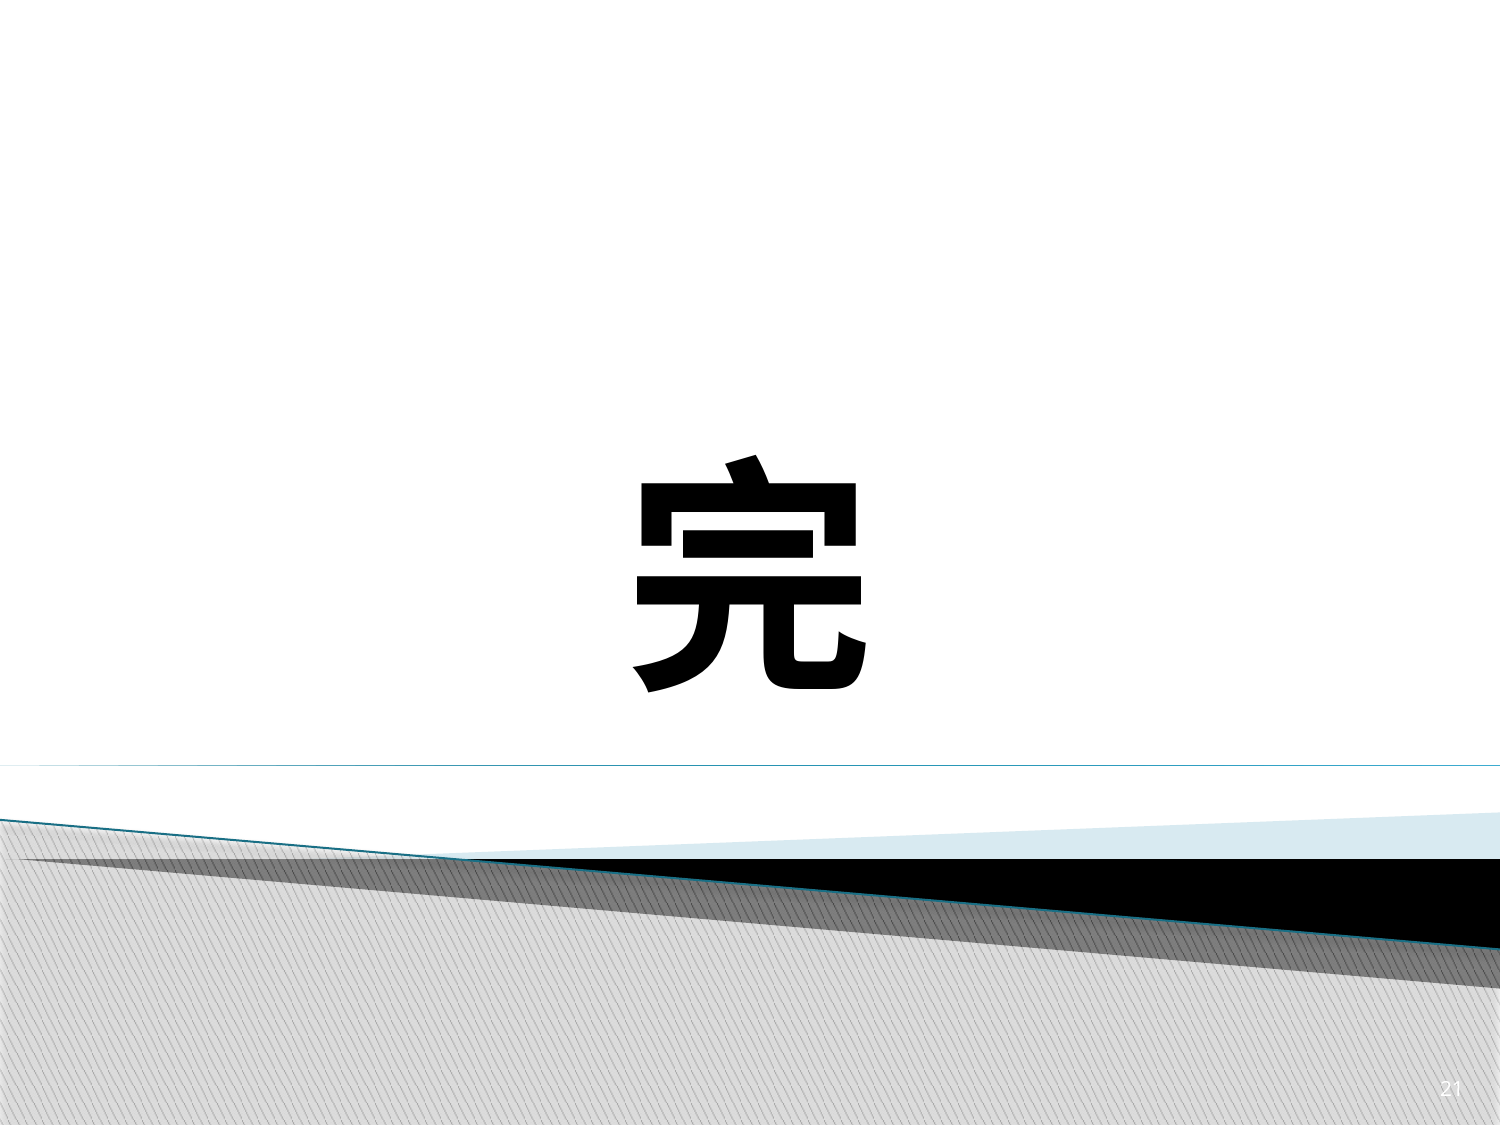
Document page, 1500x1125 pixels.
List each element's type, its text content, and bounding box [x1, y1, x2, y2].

title 完 [112, 287, 1388, 728]
picture [5, 859, 1500, 989]
slide_number 21 [1418, 1051, 1479, 1112]
